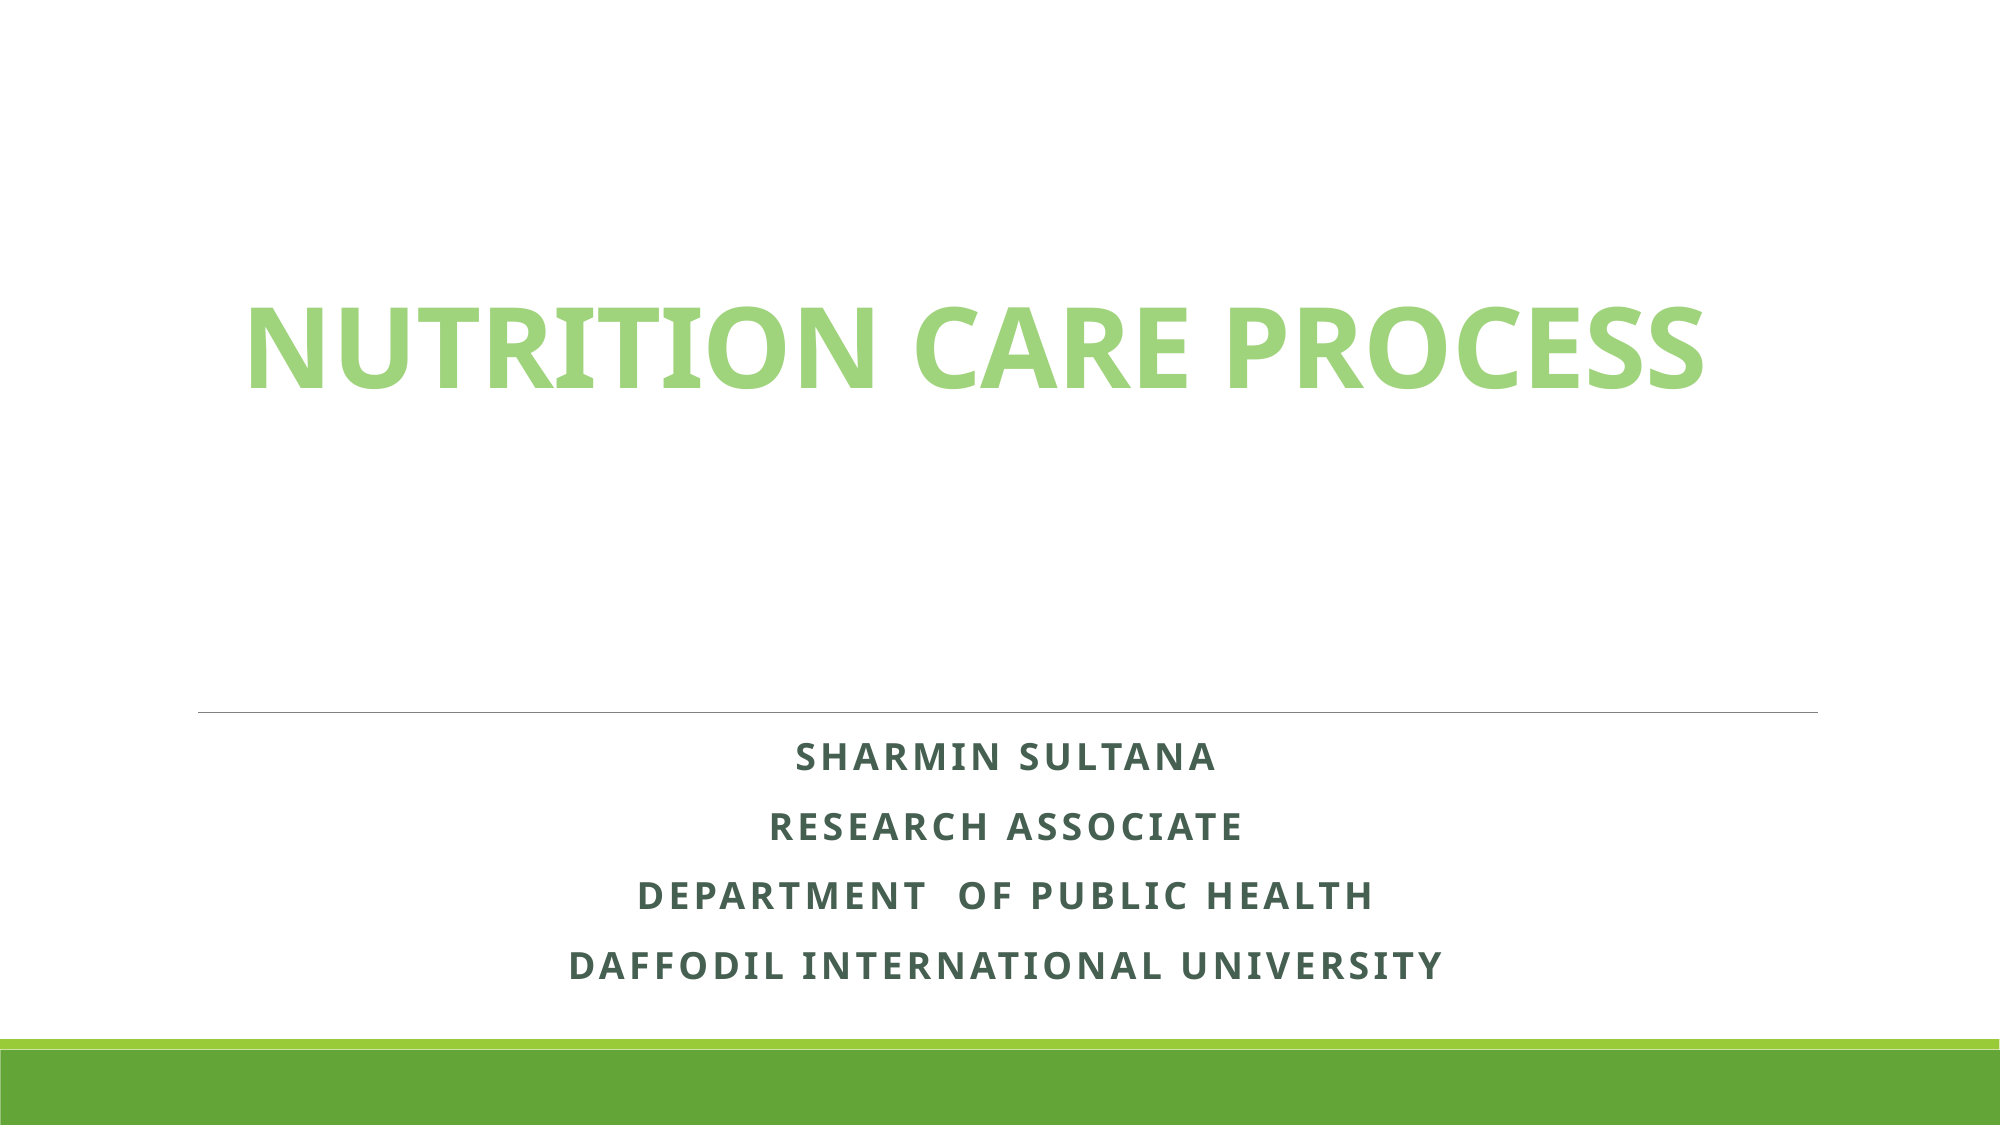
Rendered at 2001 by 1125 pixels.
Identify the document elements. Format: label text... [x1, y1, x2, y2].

title NUTRITION CARE PROCESS [224, 27, 1725, 420]
subtitle Sharmin Sultana Research associate Department of Public Health Daffodil International University [180, 730, 1831, 919]
